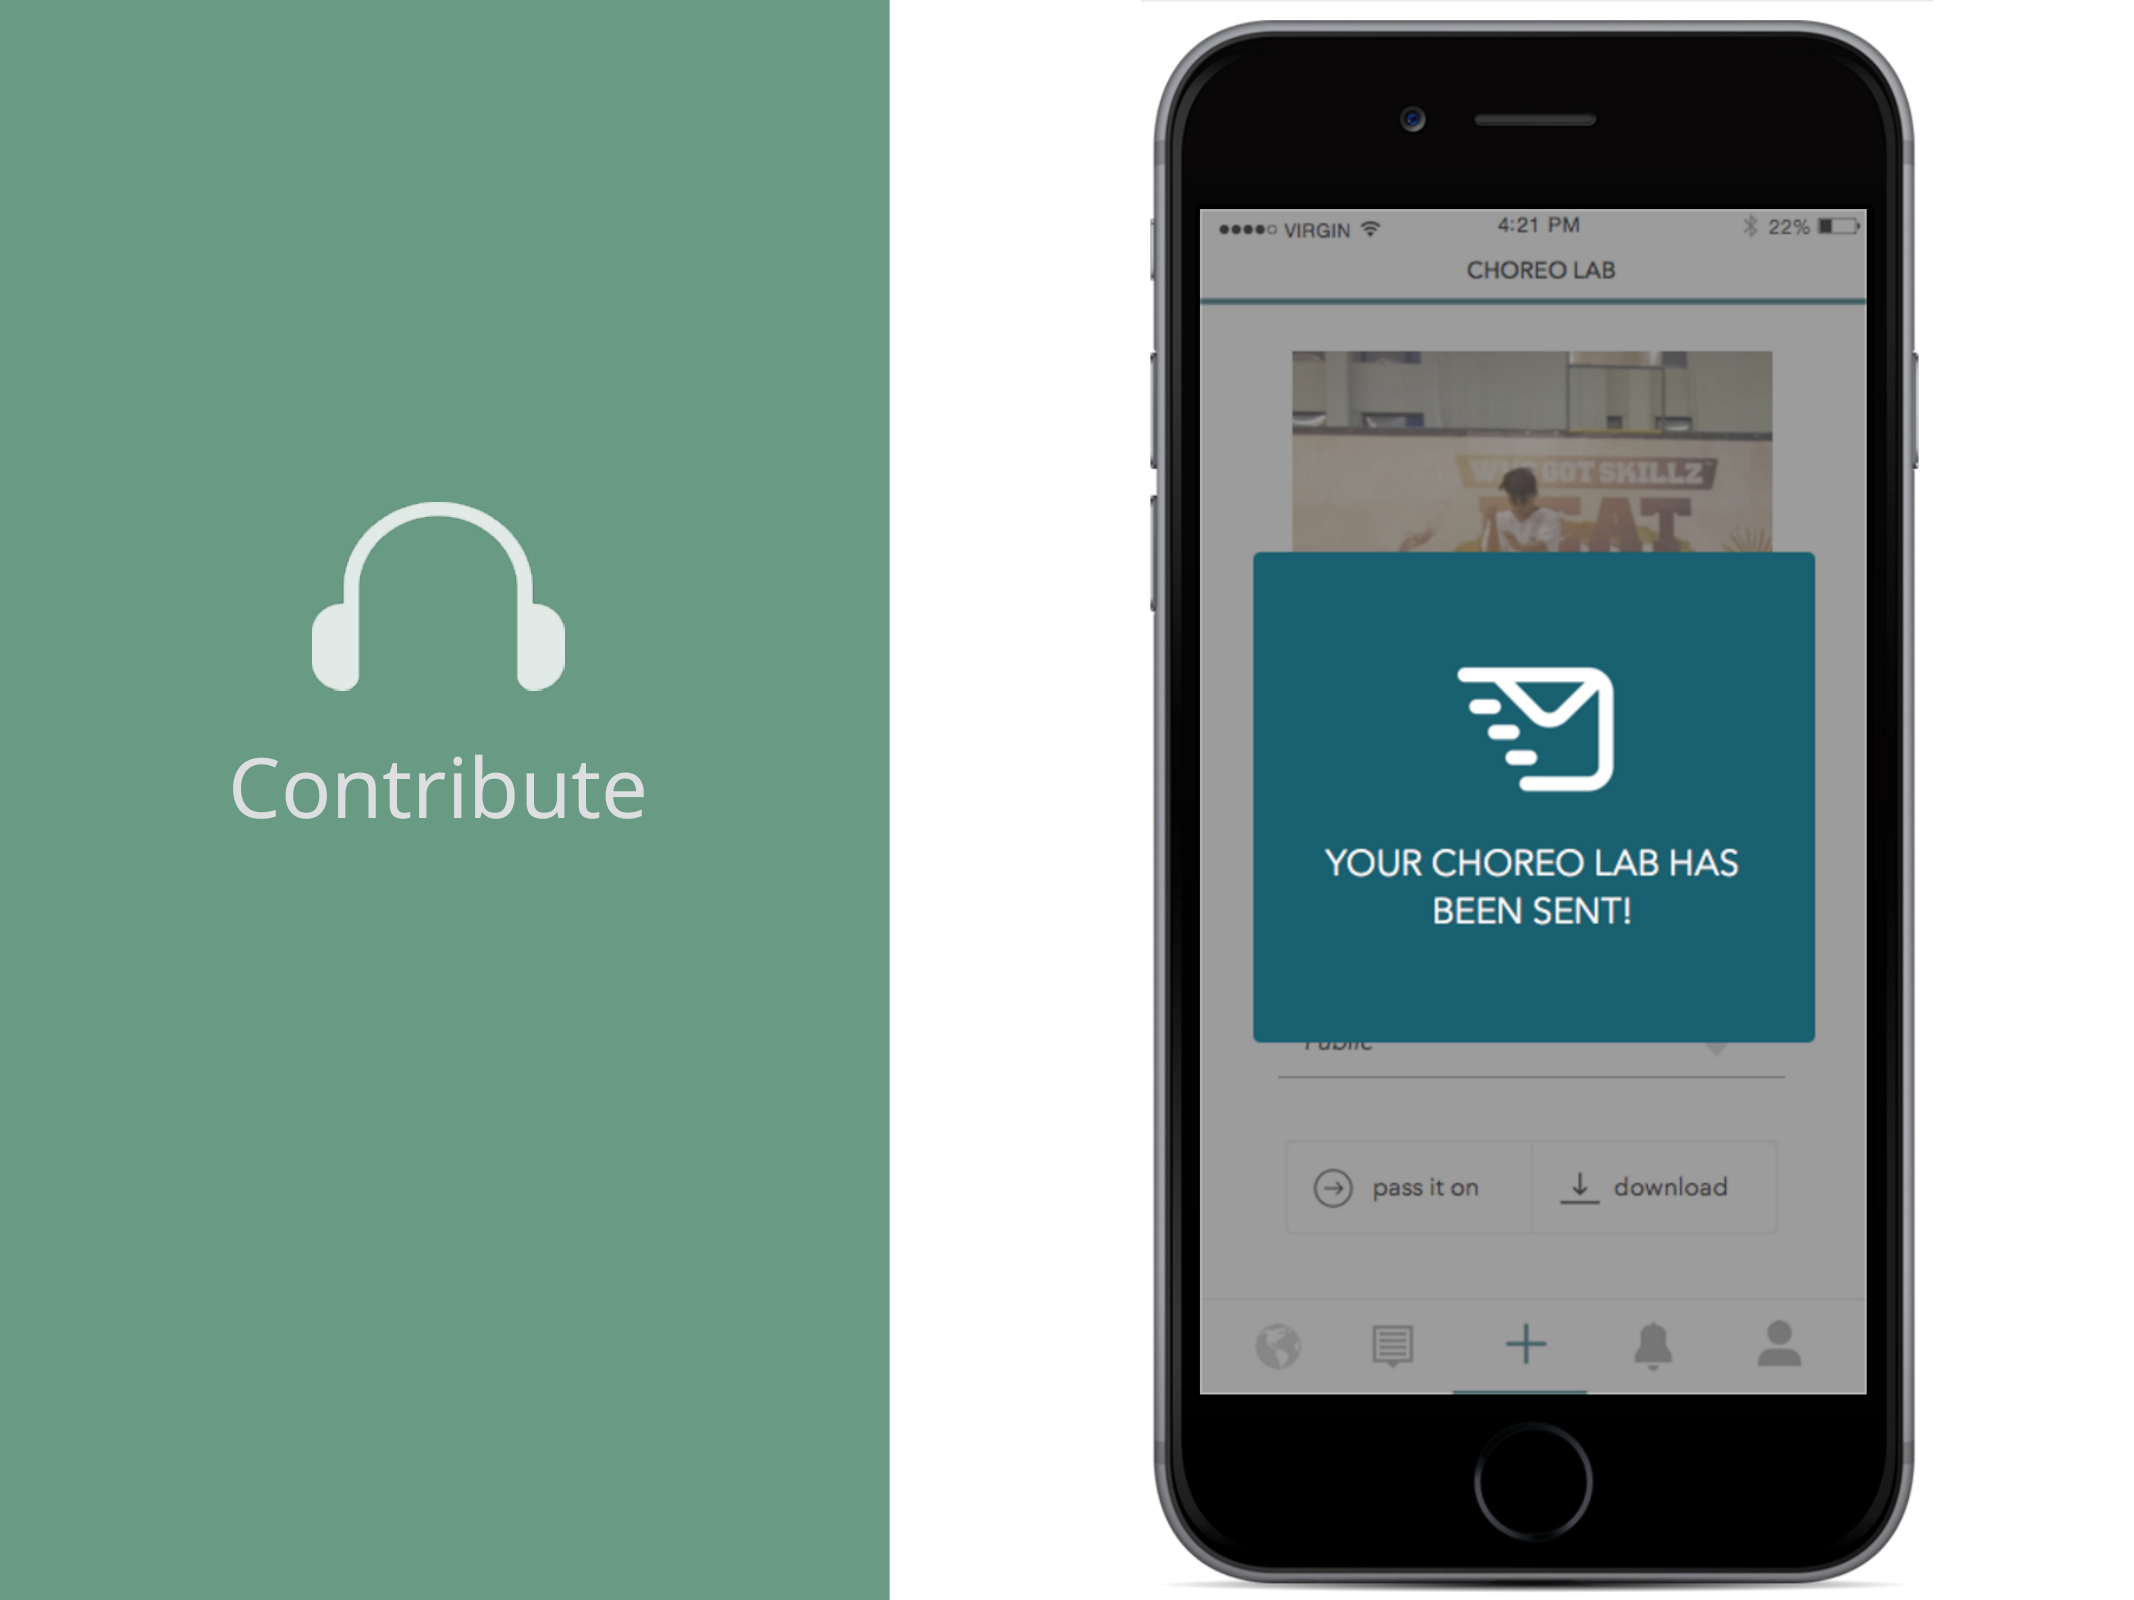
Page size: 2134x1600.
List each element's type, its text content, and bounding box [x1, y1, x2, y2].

text_box [0, 0, 890, 1600]
picture [312, 502, 566, 691]
picture [1141, 0, 1933, 1600]
text_box Contribute [220, 727, 657, 844]
